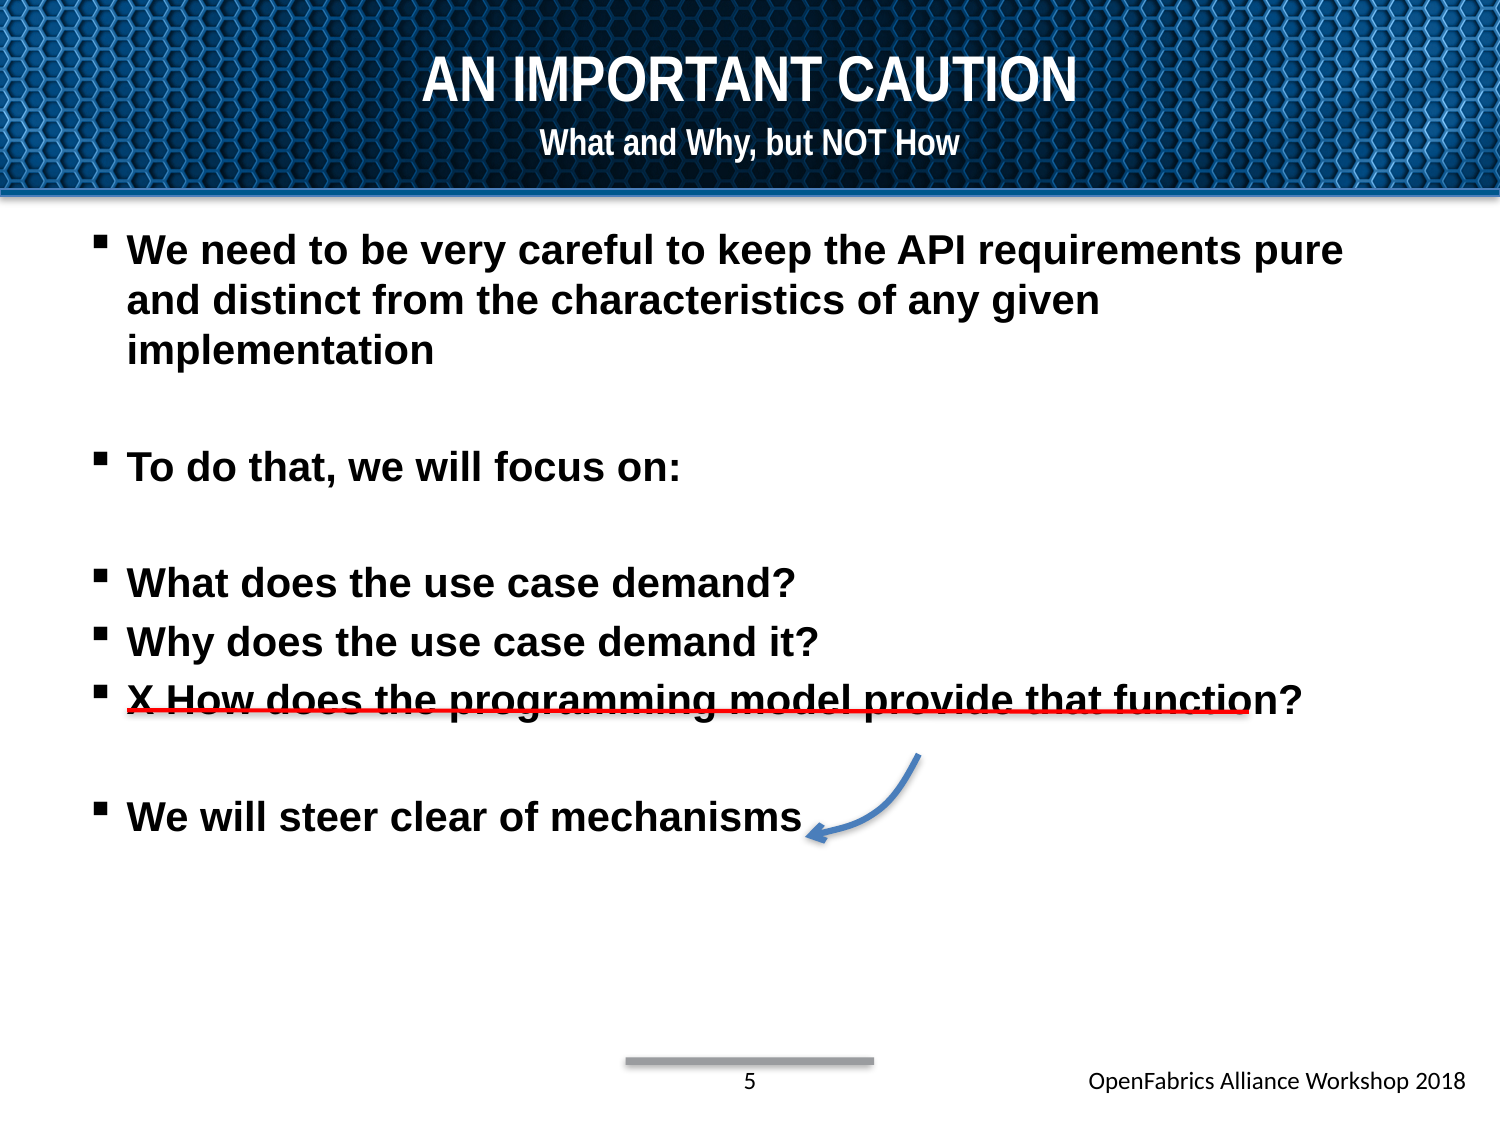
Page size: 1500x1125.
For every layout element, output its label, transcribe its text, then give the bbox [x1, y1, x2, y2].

text_box [804, 753, 920, 842]
picture [0, 197, 1500, 1125]
footer OpenFabrics Alliance Workshop 2018 [975, 1050, 1482, 1110]
list We need to be very careful to keep the API requirements pure and distinct from the characteristics of any given implementation To do that, we will focus on: What does the use case demand? Why does the use case demand it? X How does the programming model provide that function? We will steer clear of mechanisms [75, 215, 1425, 1005]
list What and Why, but NOT How [75, 110, 1425, 175]
slide_number 5 [581, 1050, 919, 1110]
title an important caution [75, 41, 1425, 110]
picture [0, 0, 1500, 188]
